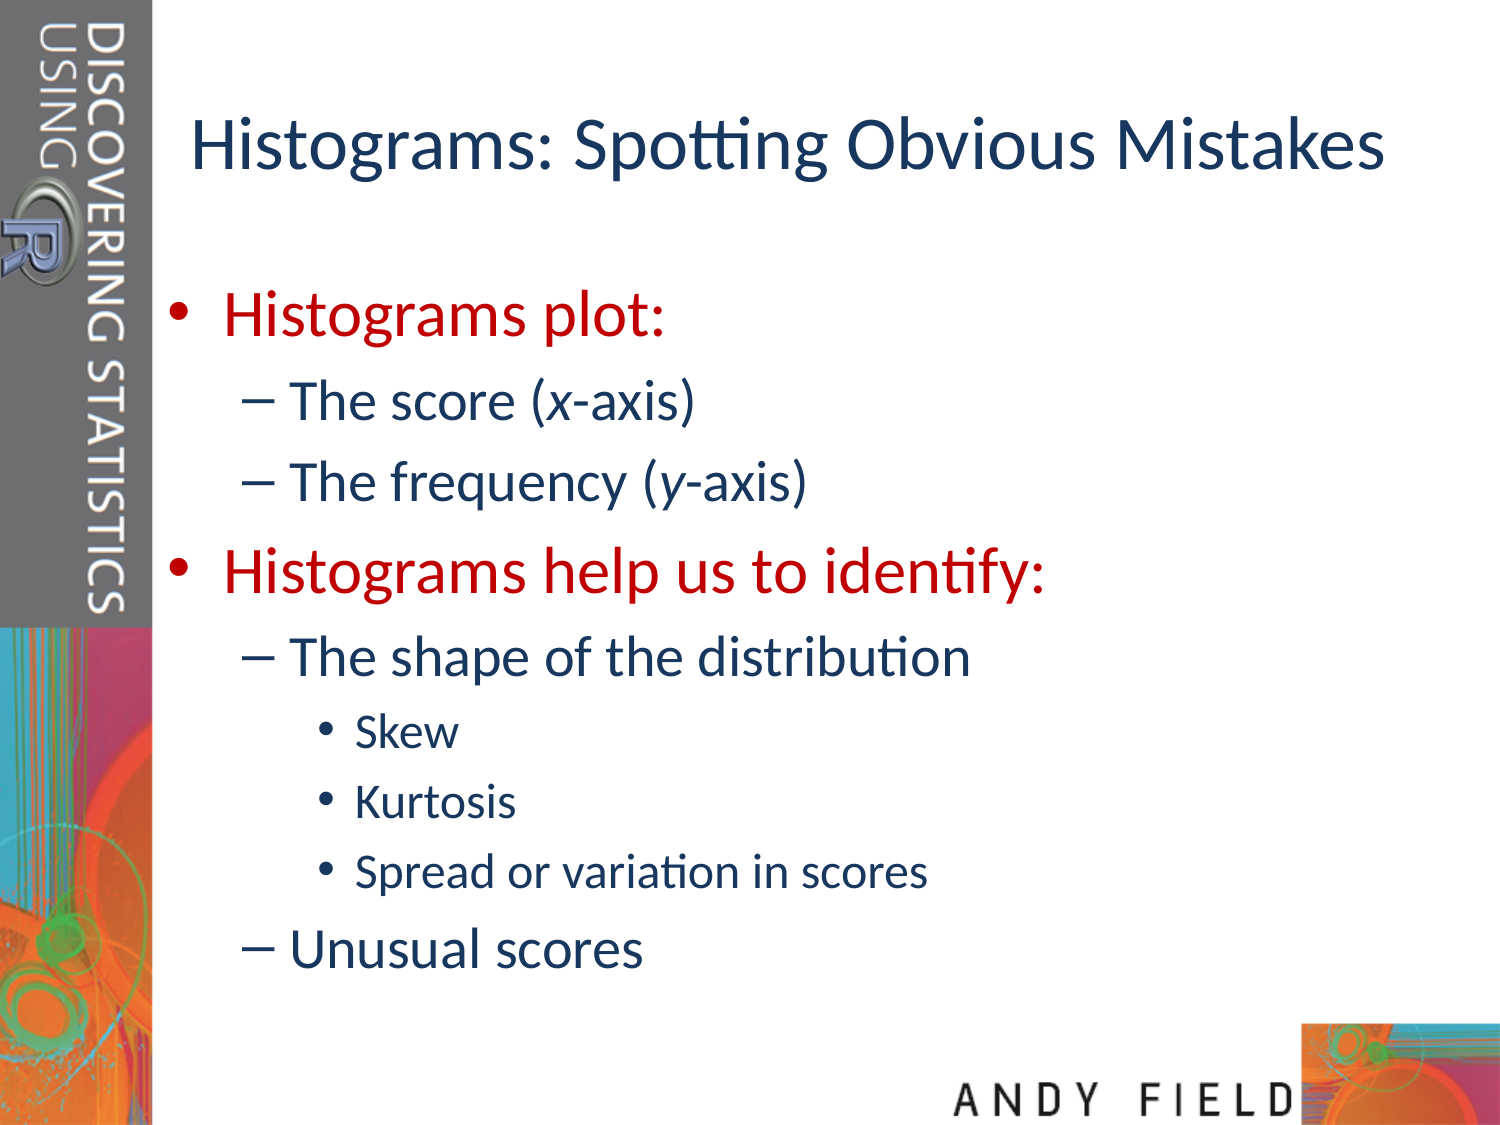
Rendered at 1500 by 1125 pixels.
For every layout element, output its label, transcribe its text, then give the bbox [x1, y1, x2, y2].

title Histograms: Spotting Obvious Mistakes [152, 45, 1425, 233]
list Histograms plot: The score (x-axis) The frequency (y-axis) Histograms help us to identify: The shape of the distribution Skew Kurtosis Spread or variation in scores Unusual scores [152, 262, 1425, 1005]
picture [0, 0, 1500, 1125]
